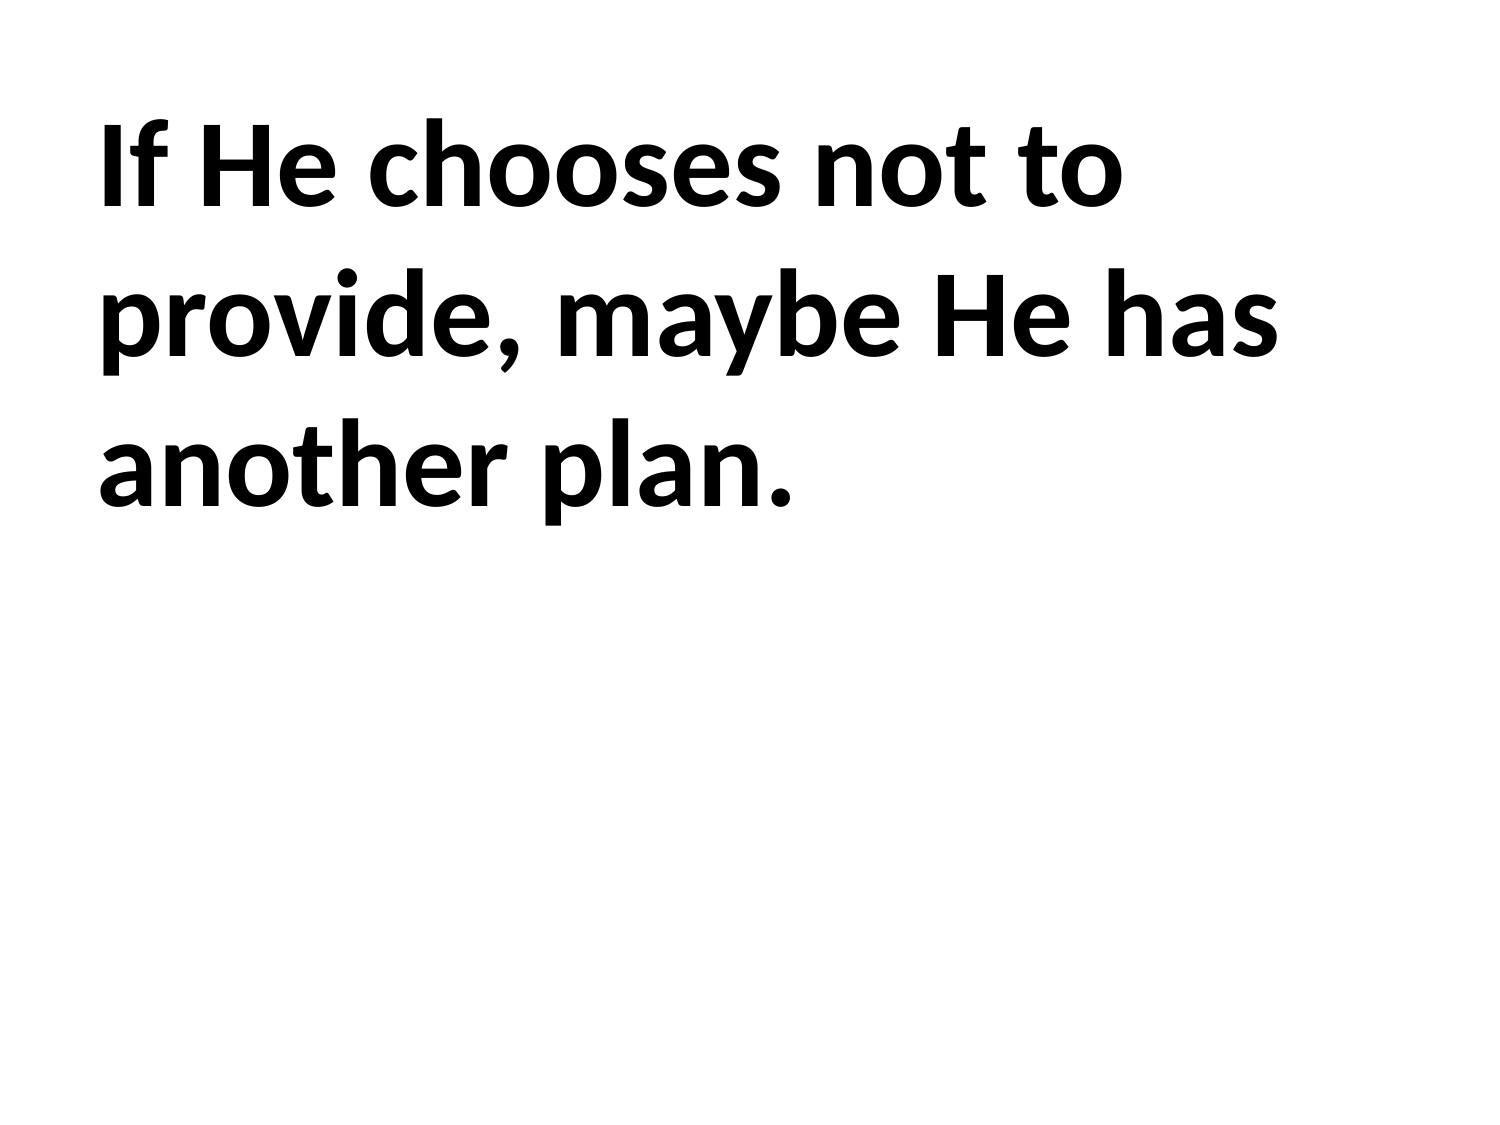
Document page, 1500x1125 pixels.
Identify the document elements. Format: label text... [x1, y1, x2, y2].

text_box If He chooses not to provide, maybe He has another plan. [81, 73, 1482, 539]
